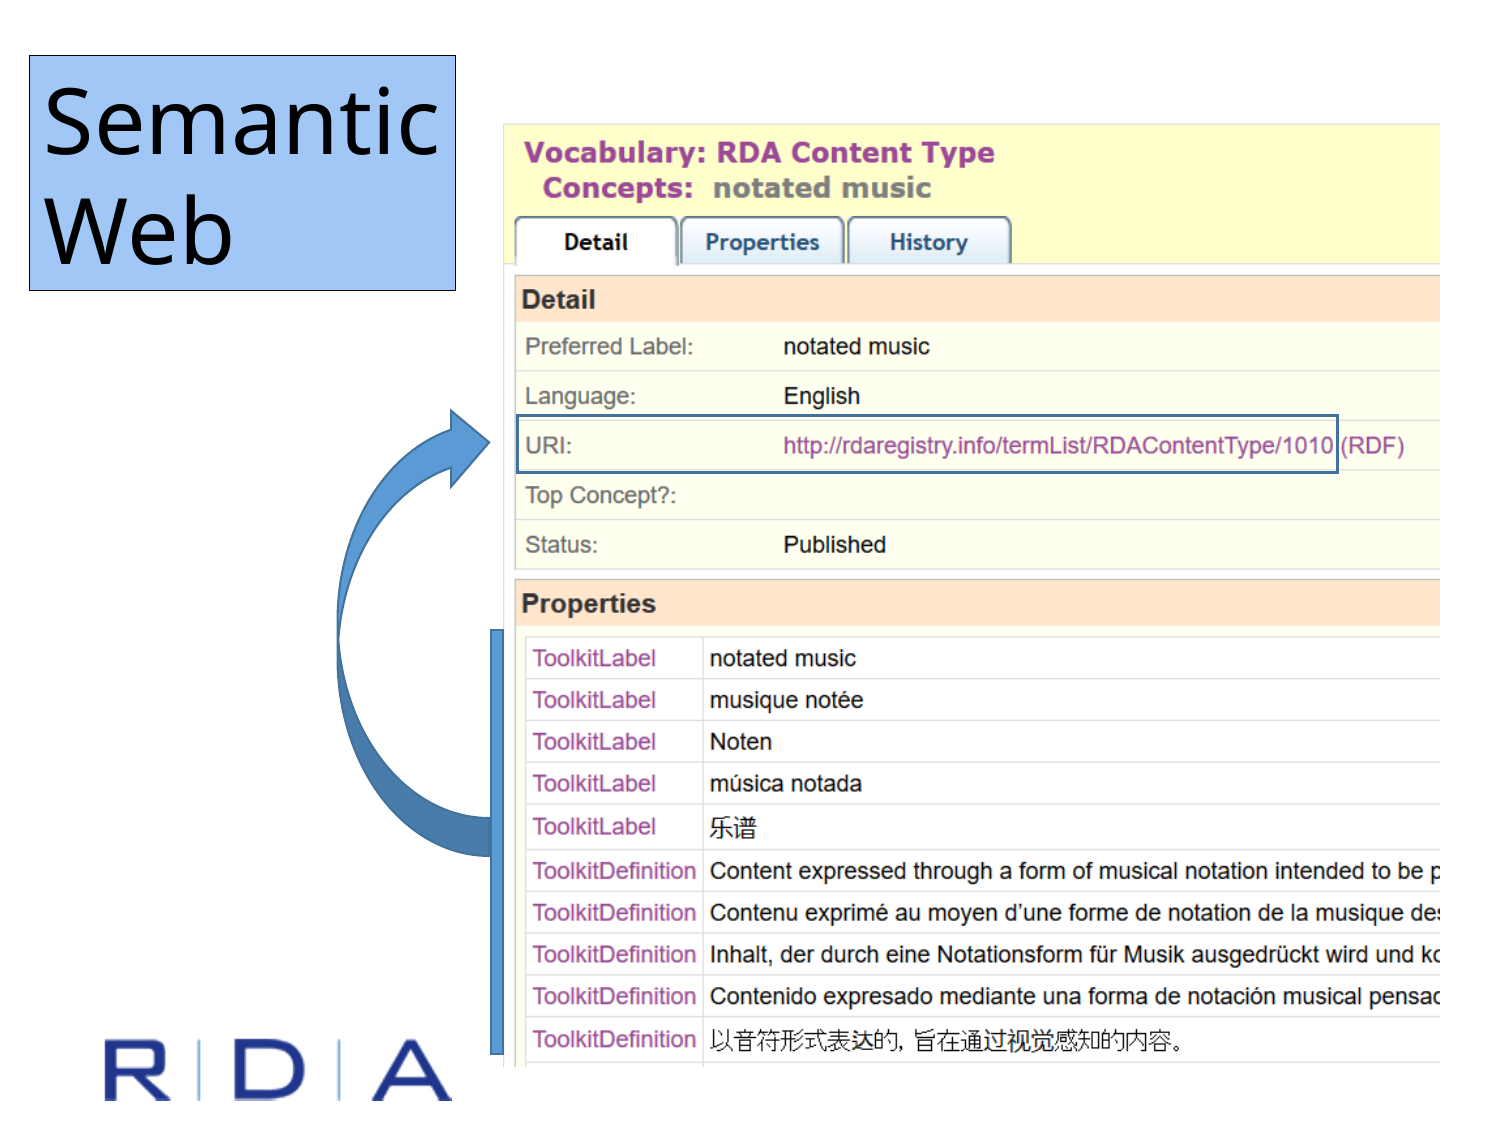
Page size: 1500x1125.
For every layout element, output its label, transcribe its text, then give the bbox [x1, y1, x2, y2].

text_box [336, 408, 491, 858]
text_box Semantic Web [29, 55, 456, 291]
picture [503, 121, 1440, 1067]
text_box [490, 629, 503, 1055]
picture [103, 1037, 452, 1101]
